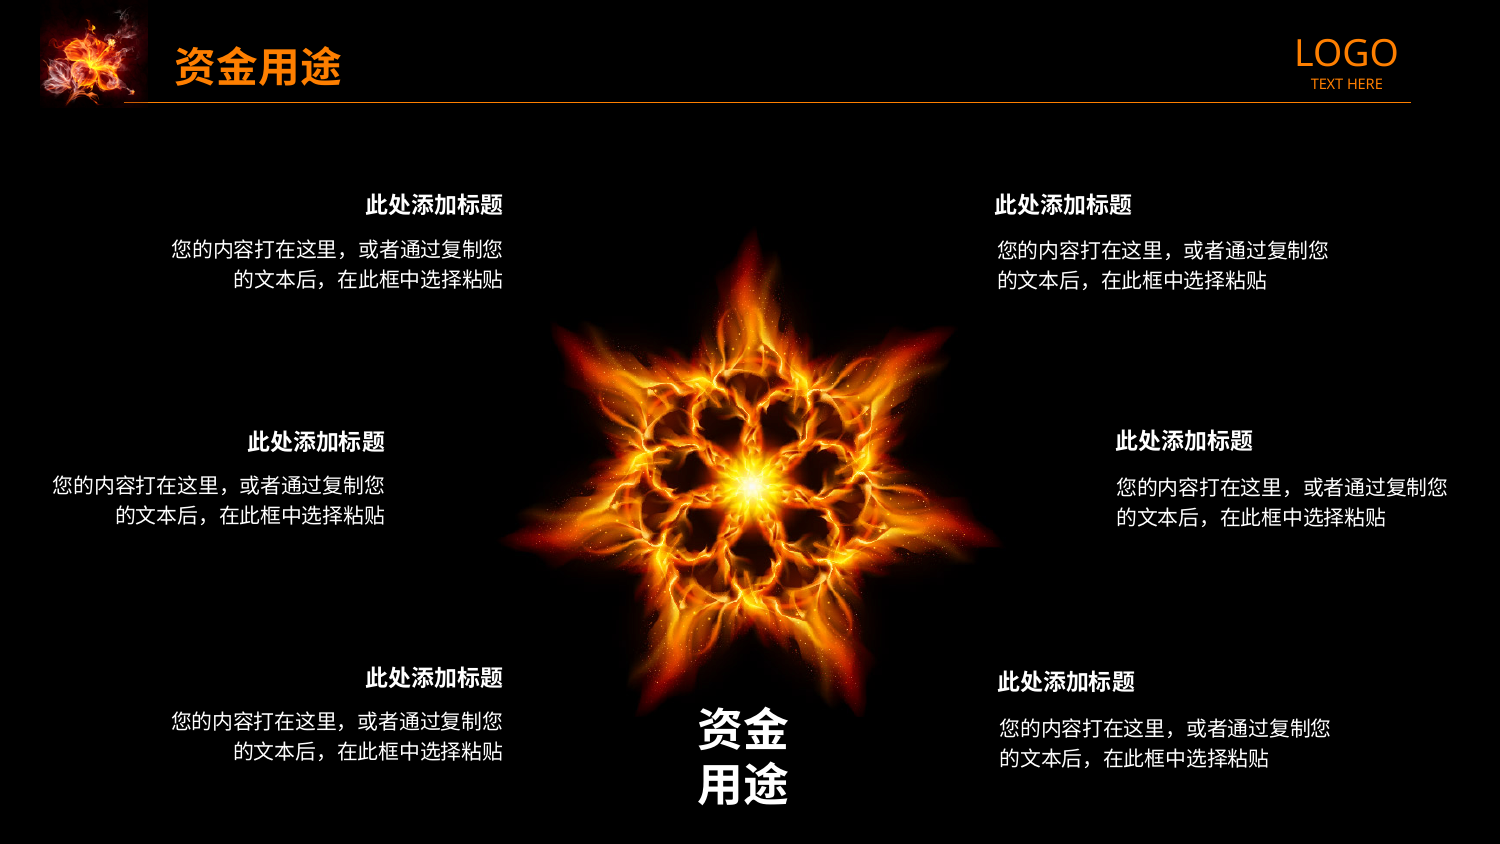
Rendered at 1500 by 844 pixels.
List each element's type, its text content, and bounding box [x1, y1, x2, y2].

text_box 资金用途 [679, 736, 809, 819]
picture [40, 0, 148, 108]
picture [494, 219, 1006, 730]
text_box TEXT HERE [1296, 67, 1398, 100]
text_box 您的内容打在这里，或者通过复制您的文本后，在此框中选择粘贴 [1106, 464, 1469, 535]
text_box 此处添加标题 [984, 185, 1143, 224]
text_box 此处添加标题 [236, 422, 396, 460]
text_box 您的内容打在这里，或者通过复制您的文本后，在此框中选择粘贴 [1010, 228, 1352, 298]
text_box 您的内容打在这里，或者通过复制您的文本后，在此框中选择粘贴 [989, 705, 1351, 776]
text_box 资金用途 [160, 33, 357, 99]
text_box 您的内容打在这里，或者通过复制您的文本后，在此框中选择粘贴 [147, 226, 489, 297]
text_box 此处添加标题 [1104, 421, 1264, 460]
text_box 此处添加标题 [354, 185, 514, 224]
text_box 您的内容打在这里，或者通过复制您的文本后，在此框中选择粘贴 [32, 462, 396, 533]
text_box 此处添加标题 [1010, 662, 1146, 701]
text_box LOGO [1279, 21, 1414, 82]
text_box 此处添加标题 [354, 658, 489, 696]
text_box 您的内容打在这里，或者通过复制您的文本后，在此框中选择粘贴 [140, 698, 514, 769]
